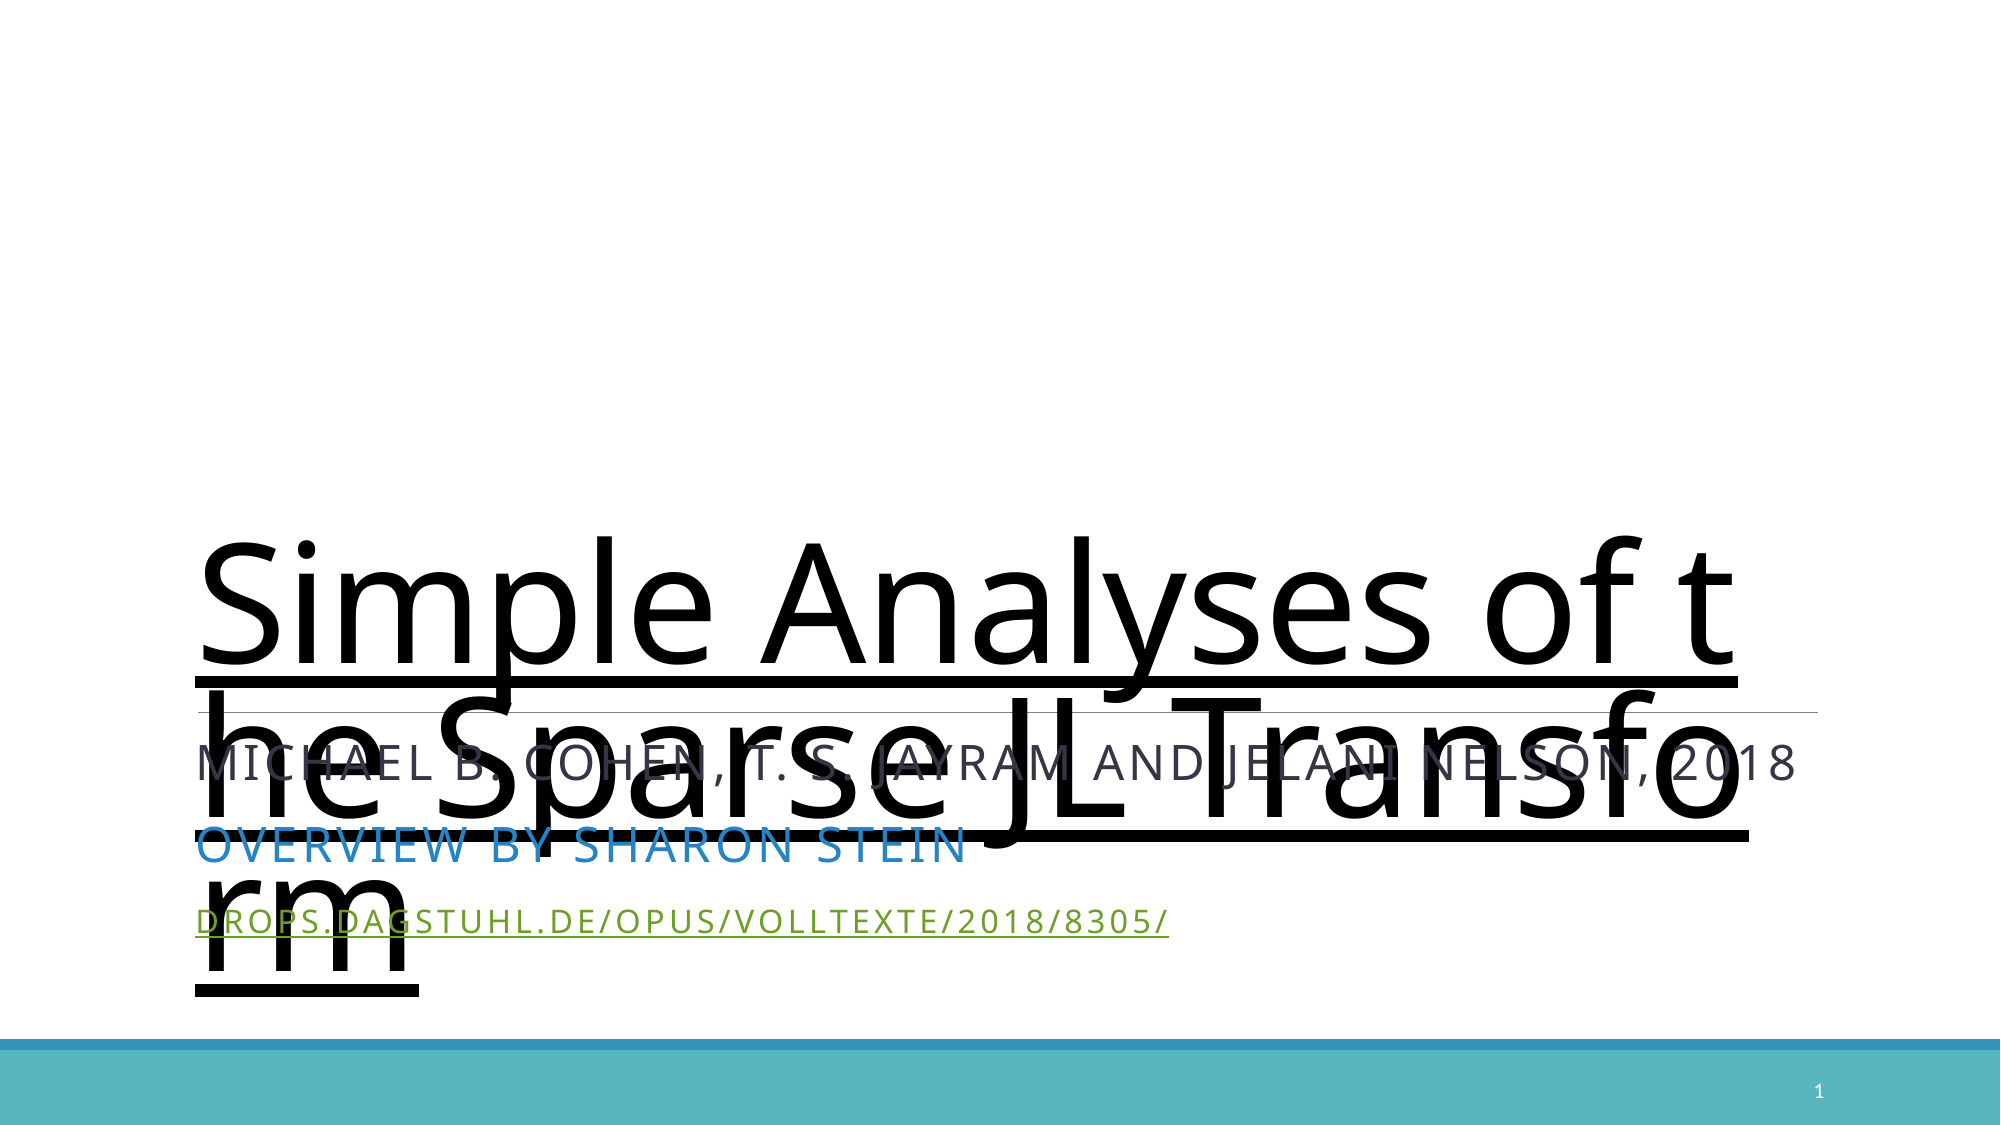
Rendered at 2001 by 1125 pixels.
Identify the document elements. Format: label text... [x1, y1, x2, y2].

title Simple Analyses of the Sparse JL Transform [180, 124, 1830, 710]
slide_number 1 [1624, 1059, 1840, 1120]
subtitle Michael B. Cohen, T. S. Jayram and Jelani Nelson, 2018 Overview by Sharon stein drops.dagstuhl.de/opus/volltexte/2018/8305/ [180, 730, 1831, 1001]
